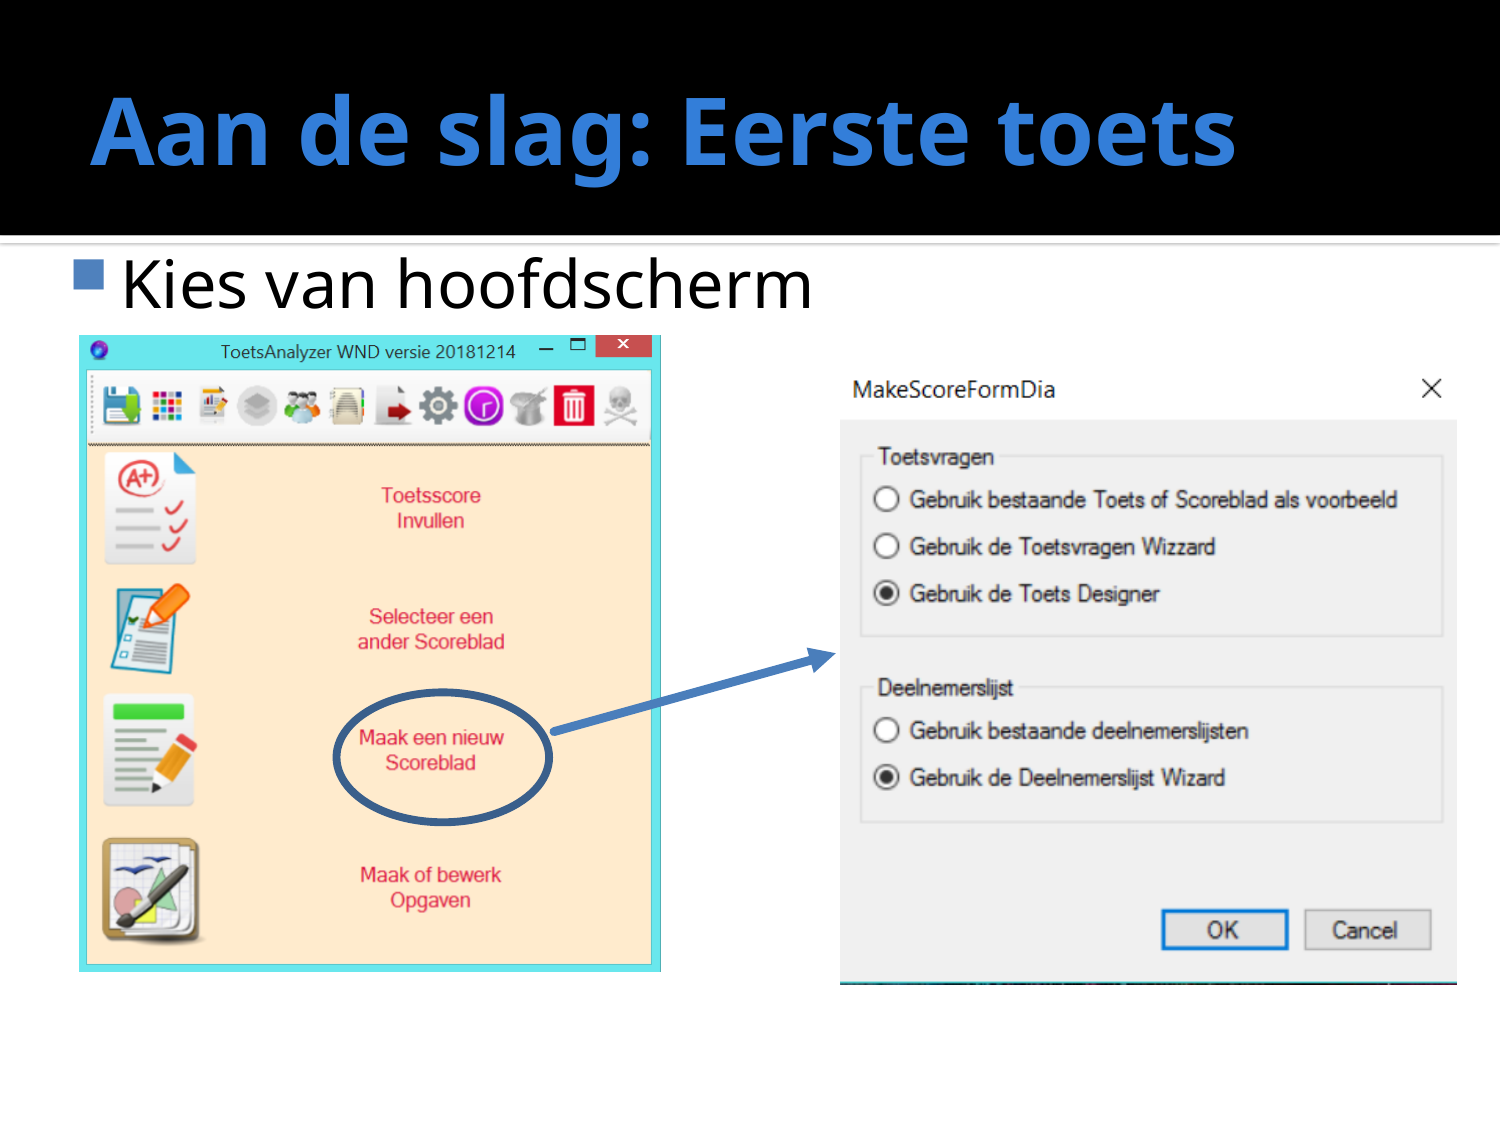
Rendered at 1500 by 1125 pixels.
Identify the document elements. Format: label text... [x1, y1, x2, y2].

picture [79, 335, 661, 972]
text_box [553, 653, 834, 732]
title Aan de slag: Eerste toets [75, 25, 1425, 231]
picture [840, 362, 1457, 985]
list Kies van hoofdscherm [39, 226, 1390, 986]
